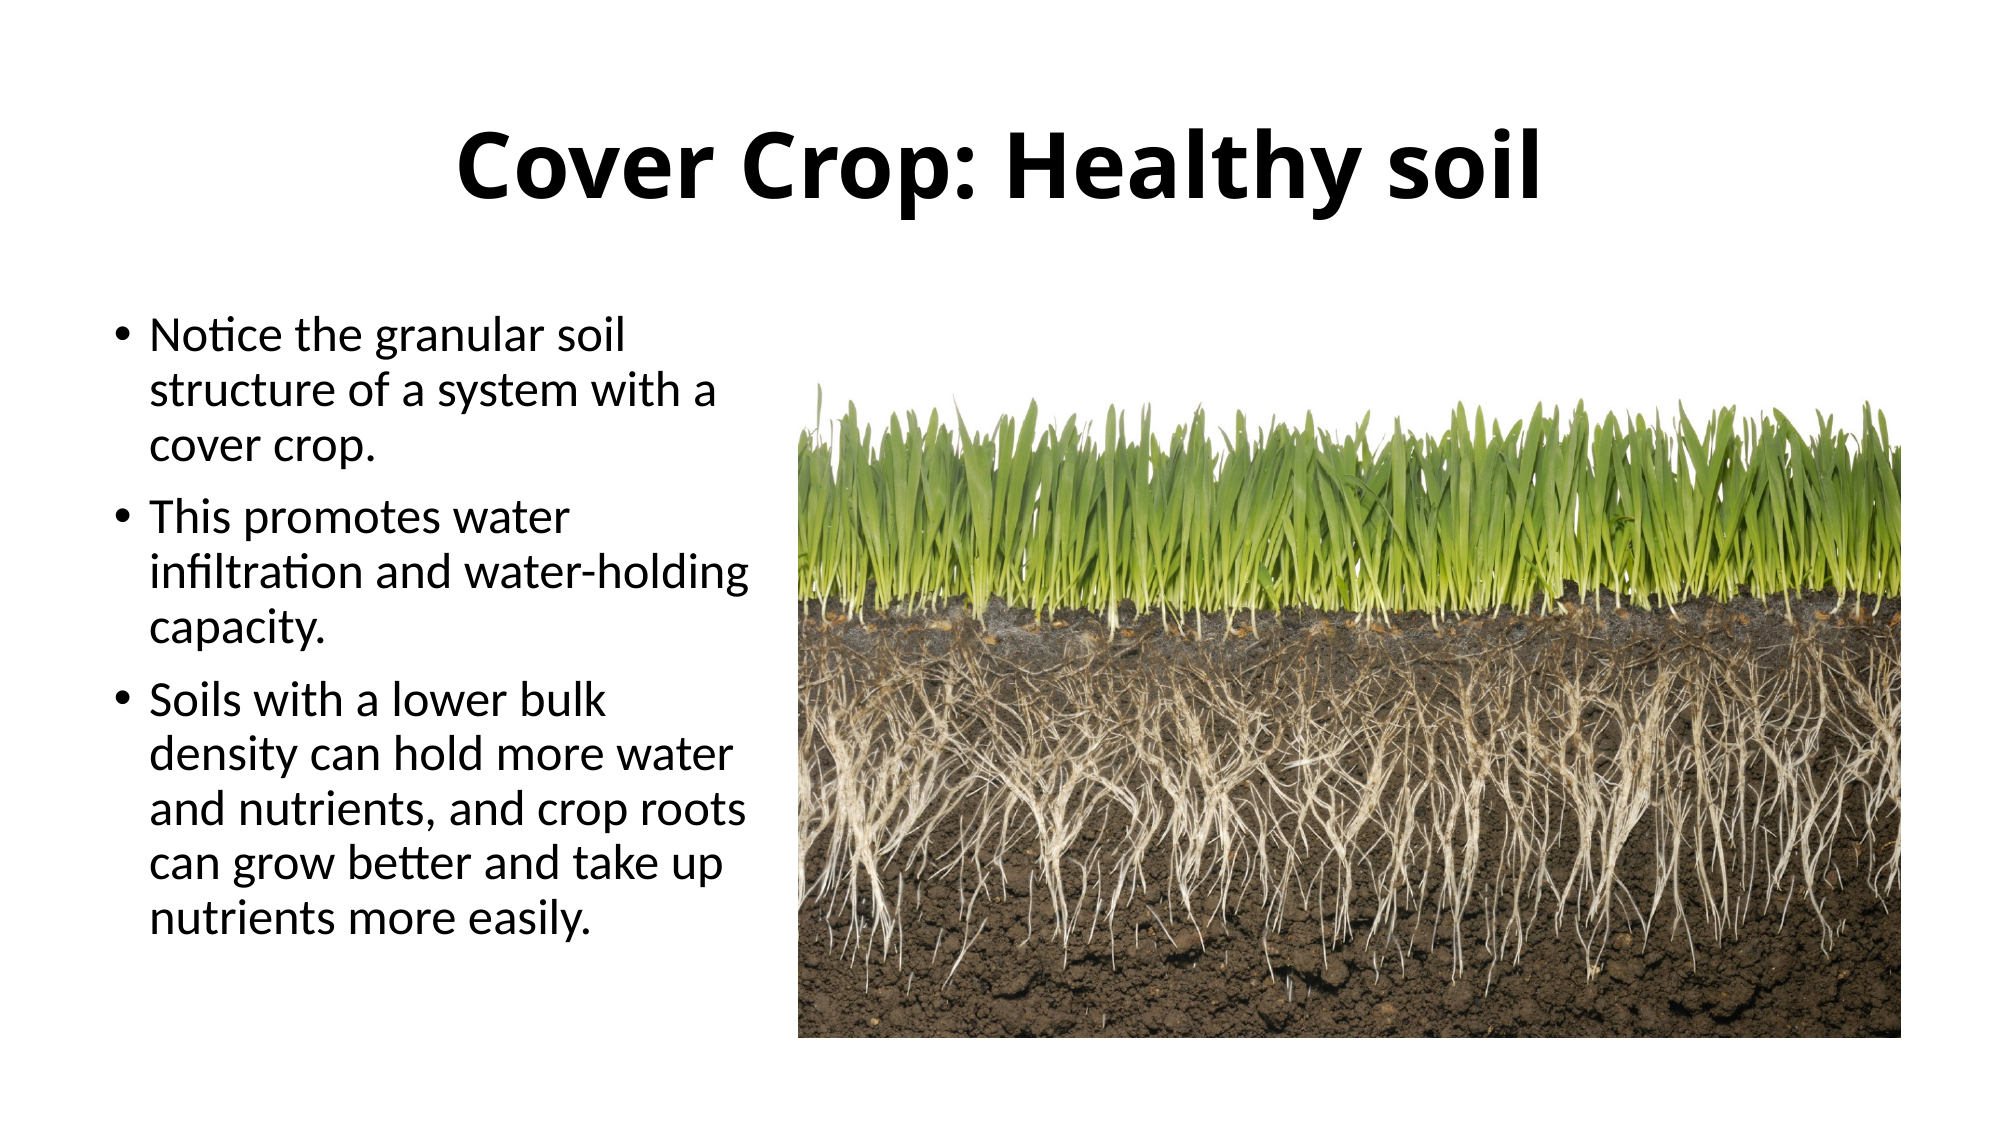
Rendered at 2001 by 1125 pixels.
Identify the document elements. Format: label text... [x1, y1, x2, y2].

title Cover Crop: Healthy soil [137, 59, 1863, 278]
picture [798, 277, 1901, 1038]
list Notice the granular soil structure of a system with a cover crop. This promotes water infiltration and water-holding capacity. Soils with a lower bulk density can hold more water and nutrients, and crop roots can grow better and take up nutrients more easily. [98, 300, 770, 1015]
